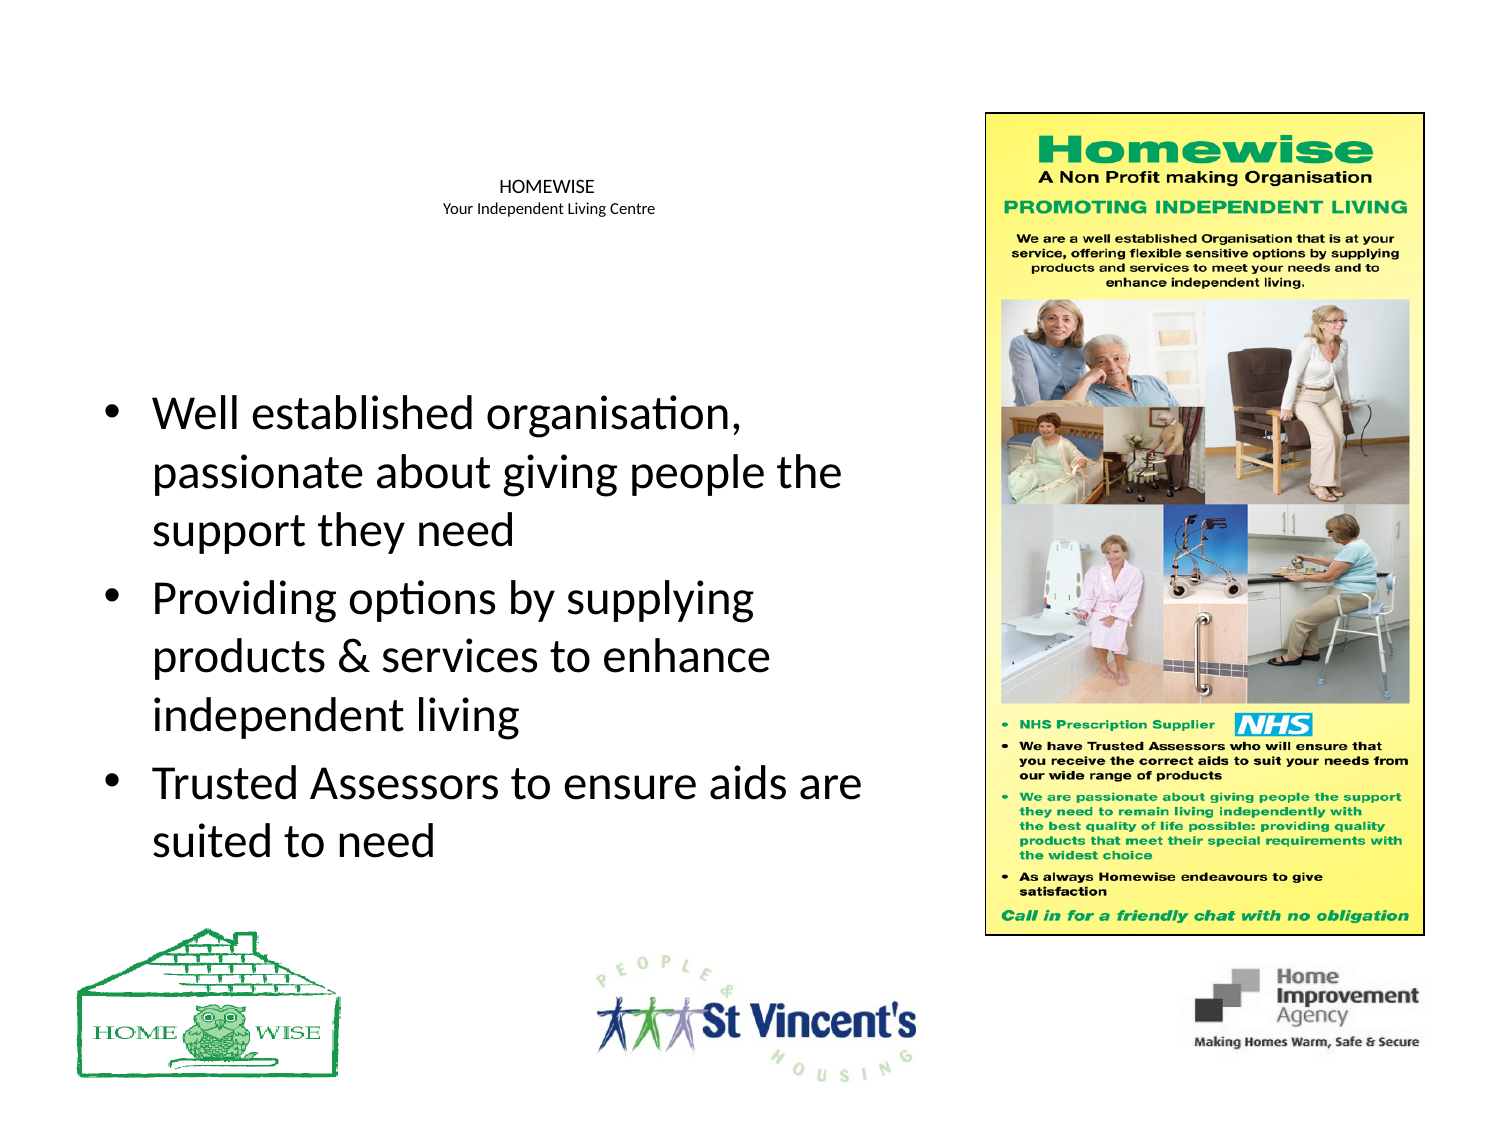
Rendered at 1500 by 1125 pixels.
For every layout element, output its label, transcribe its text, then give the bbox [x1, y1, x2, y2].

title HOMEWISE Your Independent Living Centre [112, 99, 987, 288]
picture [596, 955, 916, 1082]
picture [985, 113, 1424, 935]
list Well established organisation, passionate about giving people the support they need Providing options by supplying products & services to enhance independent living Trusted Assessors to ensure aids are suited to need [88, 373, 928, 882]
picture [76, 928, 341, 1078]
